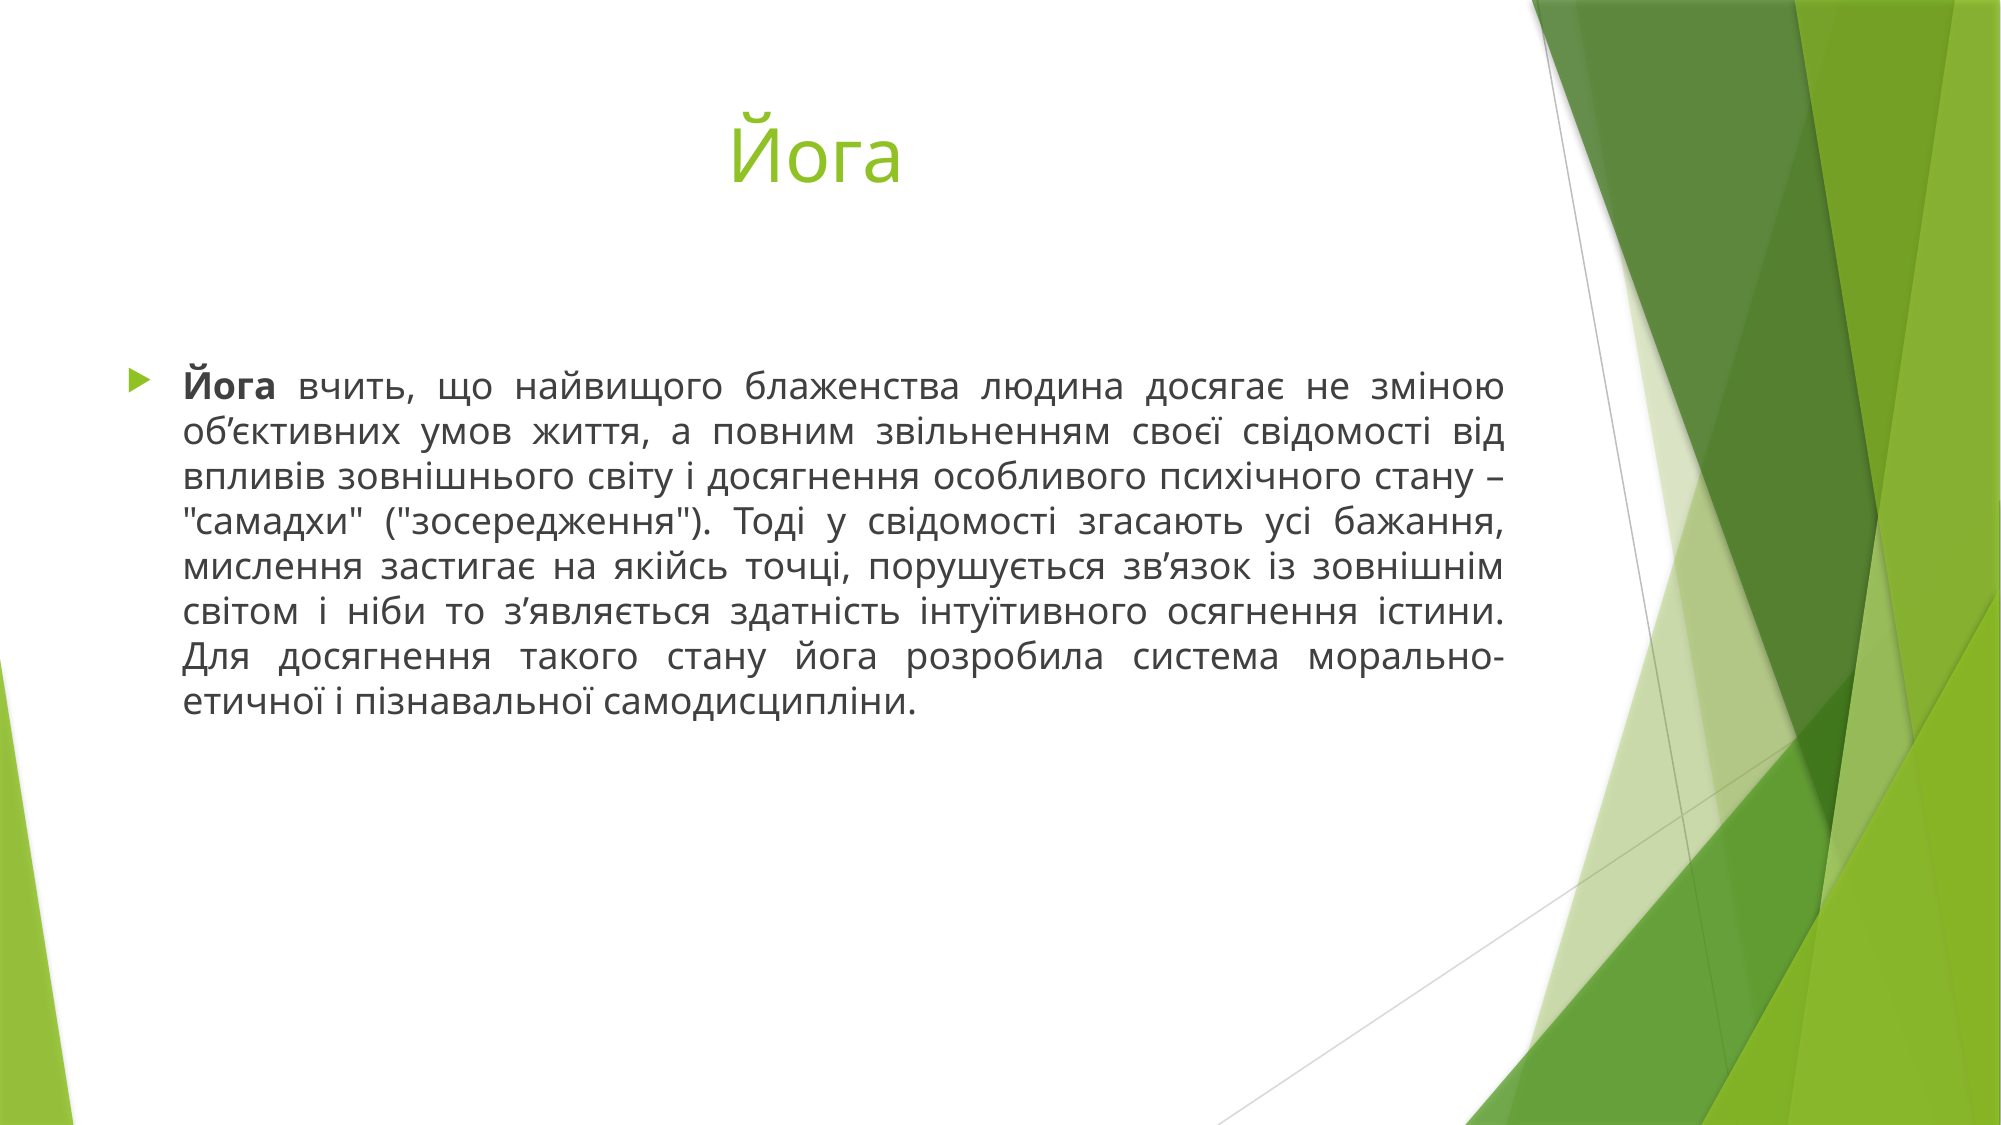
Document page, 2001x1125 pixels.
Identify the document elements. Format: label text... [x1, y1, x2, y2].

title Йога [111, 99, 1522, 317]
list Йога вчить, що найвищого блаженства людина досягає не зміною об’єктивних умов життя, а повним звільненням своєї свідомості від впливів зовнішнього світу і досягнення особливого психічного стану – "самадхи" ("зосередження"). Тоді у свідомості згасають усі бажання, мислення застигає на якійсь точці, порушується зв’язок із зовнішнім світом і ніби то з’являється здатність інтуїтивного осягнення істини. Для досягнення такого стану йога розробила система морально-етичної і пізнавальної самодисципліни. [111, 354, 1522, 992]
